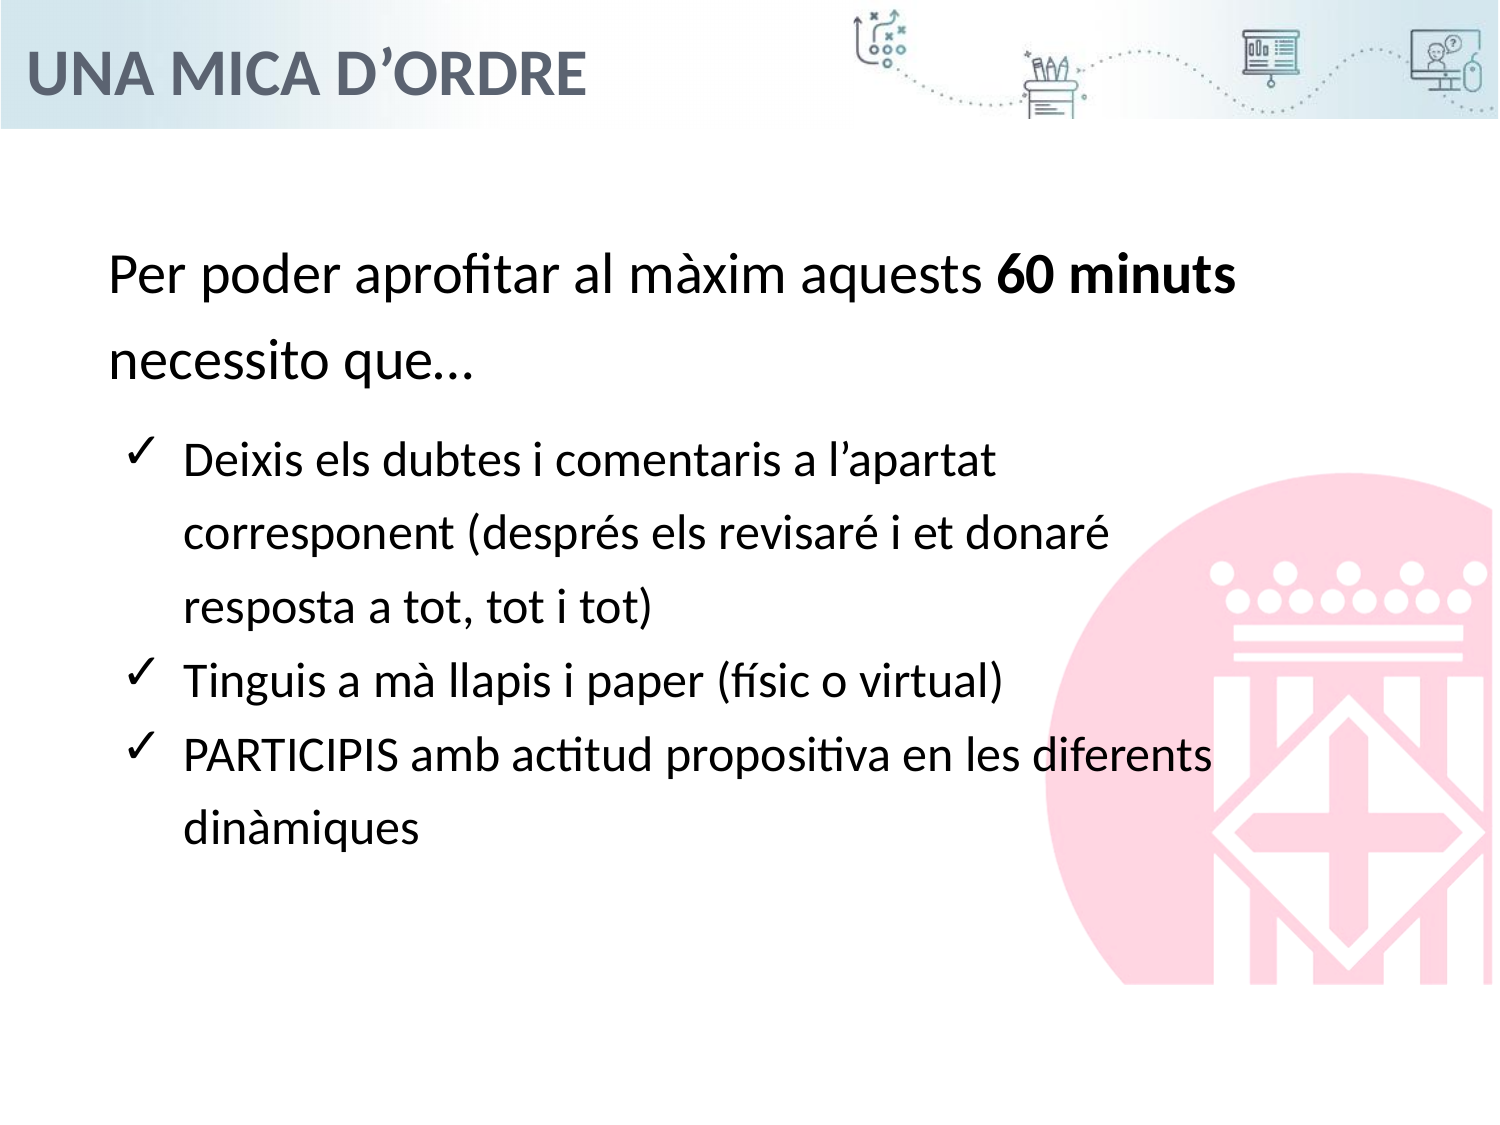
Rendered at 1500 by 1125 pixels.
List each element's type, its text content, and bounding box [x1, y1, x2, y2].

text_box Una mica d’ordre [11, 21, 1447, 126]
picture [2, 0, 1499, 128]
text_box Per poder aprofitar al màxim aquests 60 minuts necessito que… Deixis els dubtes i comentaris a l’apartat corresponent (després els revisaré i et donaré resposta a tot, tot i tot) Tinguis a mà llapis i paper (físic o virtual) PARTICIPIS amb actitud propositiva en les diferents dinàmiques [93, 211, 1259, 848]
picture [6, 358, 1494, 985]
